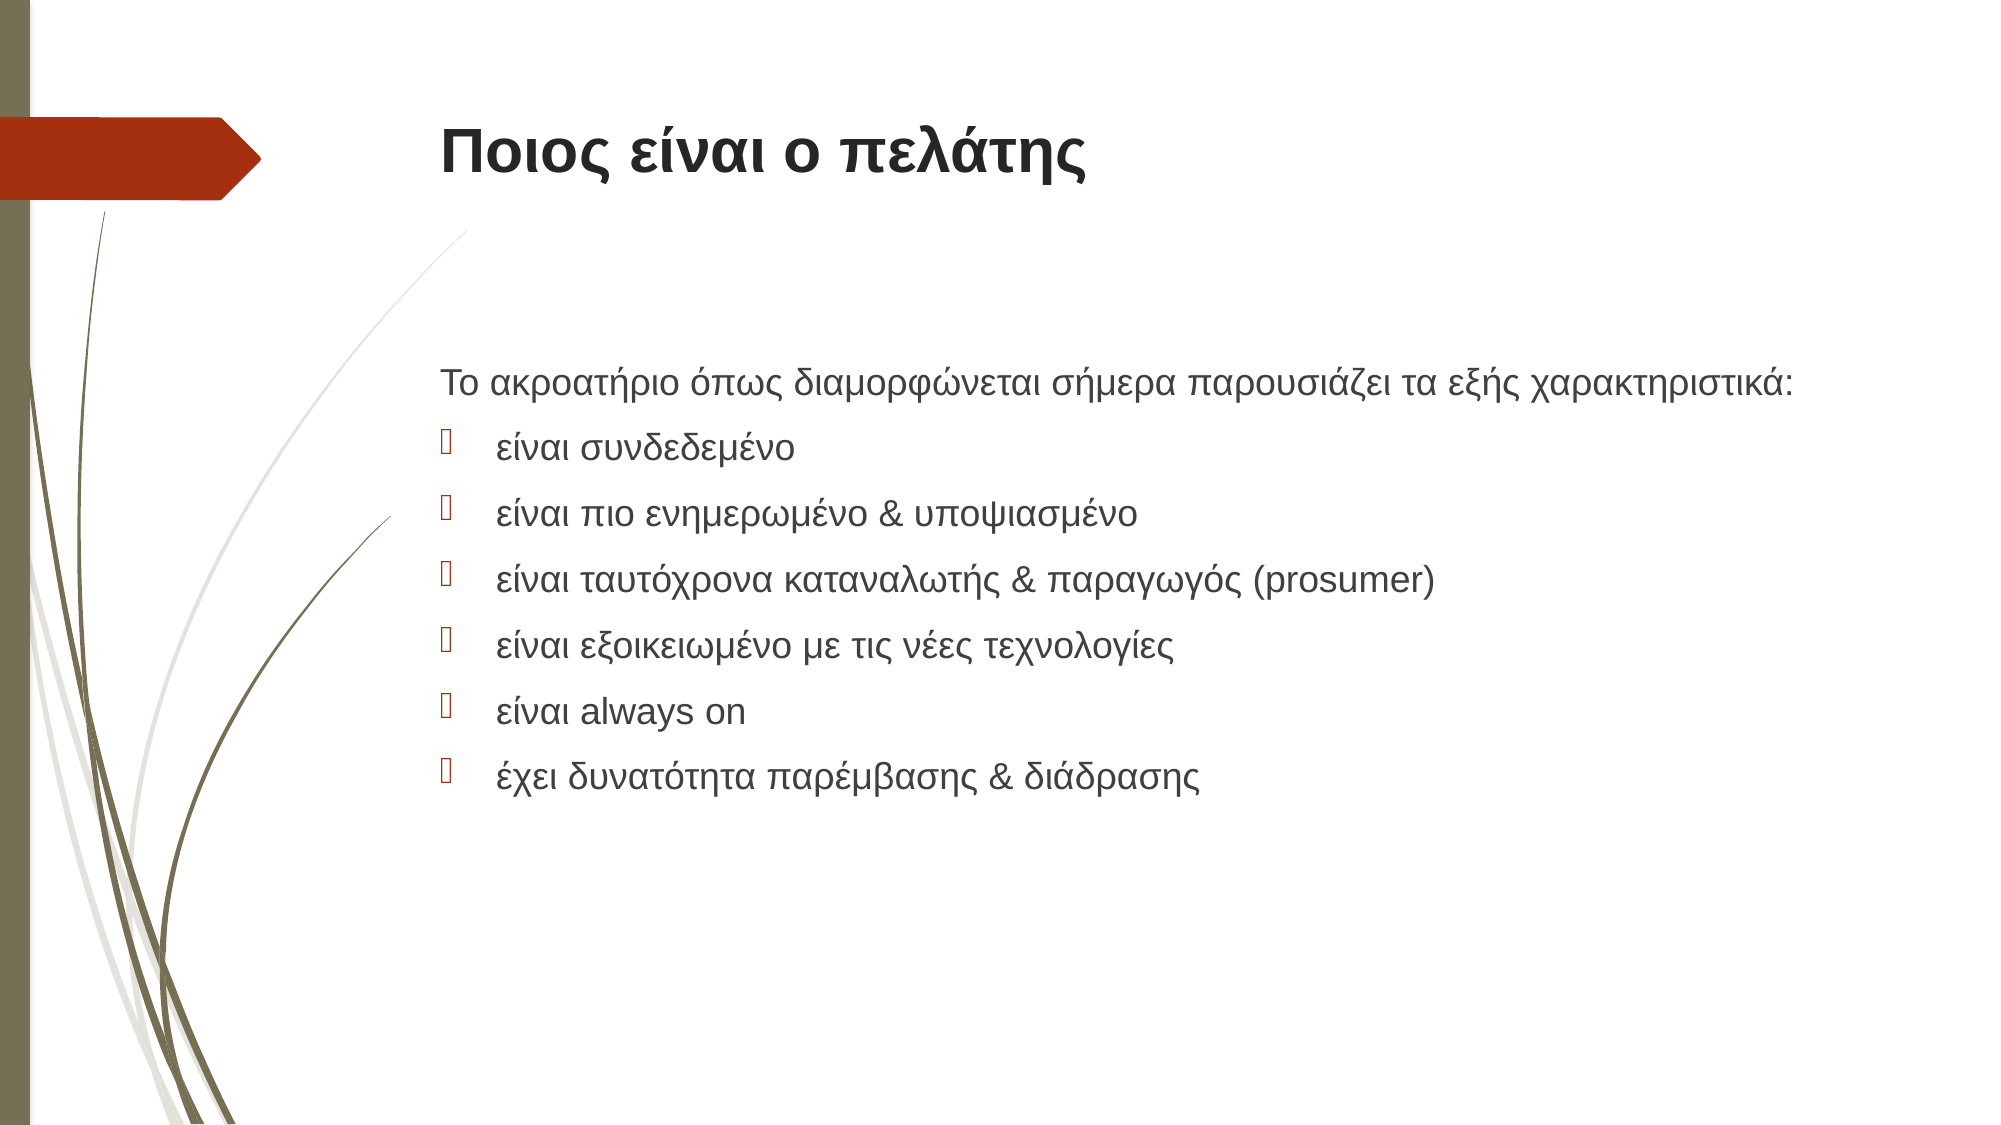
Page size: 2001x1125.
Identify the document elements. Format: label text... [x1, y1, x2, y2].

list Το ακροατήριο όπως διαμορφώνεται σήμερα παρουσιάζει τα εξής χαρακτηριστικά: είναι συνδεδεμένο είναι πιο ενημερωμένο & υποψιασμένο είναι ταυτόχρονα καταναλωτής & παραγωγός (prosumer) είναι εξοικειωμένο με τις νέες τεχνολογίες είναι always on έχει δυνατότητα παρέμβασης & διάδρασης [424, 350, 1888, 970]
title Ποιος είναι ο πελάτης [425, 102, 1888, 313]
